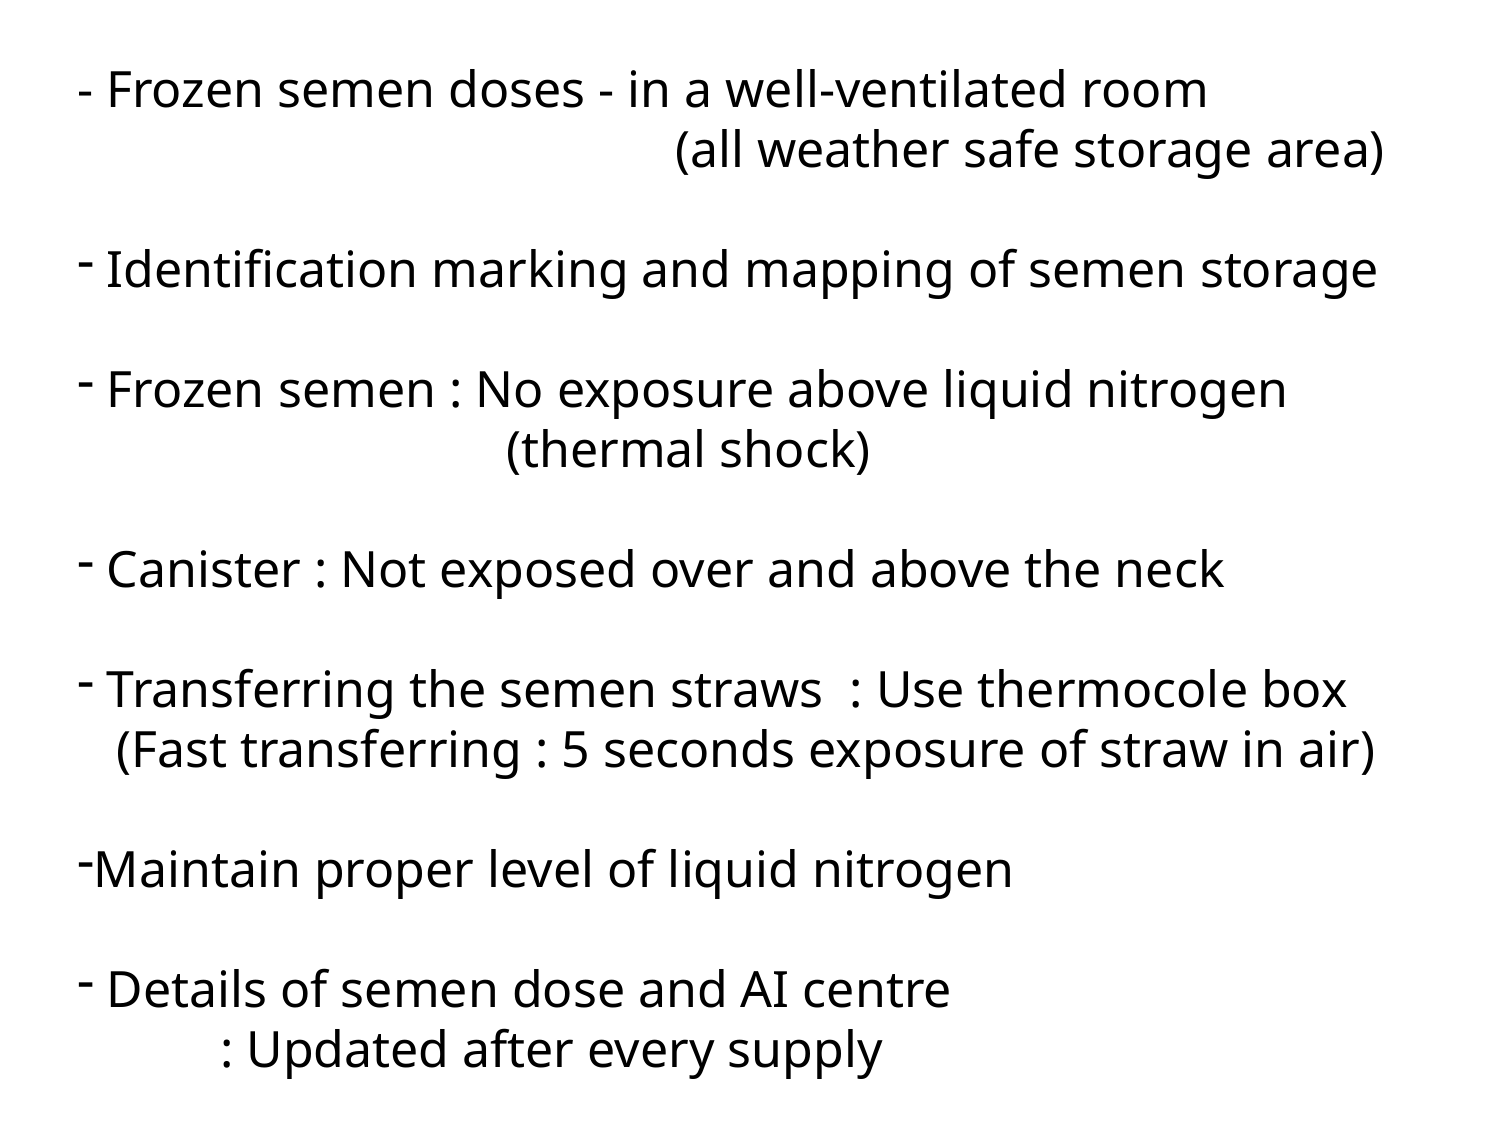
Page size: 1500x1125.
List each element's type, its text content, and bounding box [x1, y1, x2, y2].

text_box - Frozen semen doses - in a well-ventilated room (all weather safe storage area) Identification marking and mapping of semen storage Frozen semen : No exposure above liquid nitrogen (thermal shock) Canister : Not exposed over and above the neck Transferring the semen straws : Use thermocole box (Fast transferring : 5 seconds exposure of straw in air) Maintain proper level of liquid nitrogen Details of semen dose and AI centre : Updated after every supply [62, 49, 1450, 1085]
